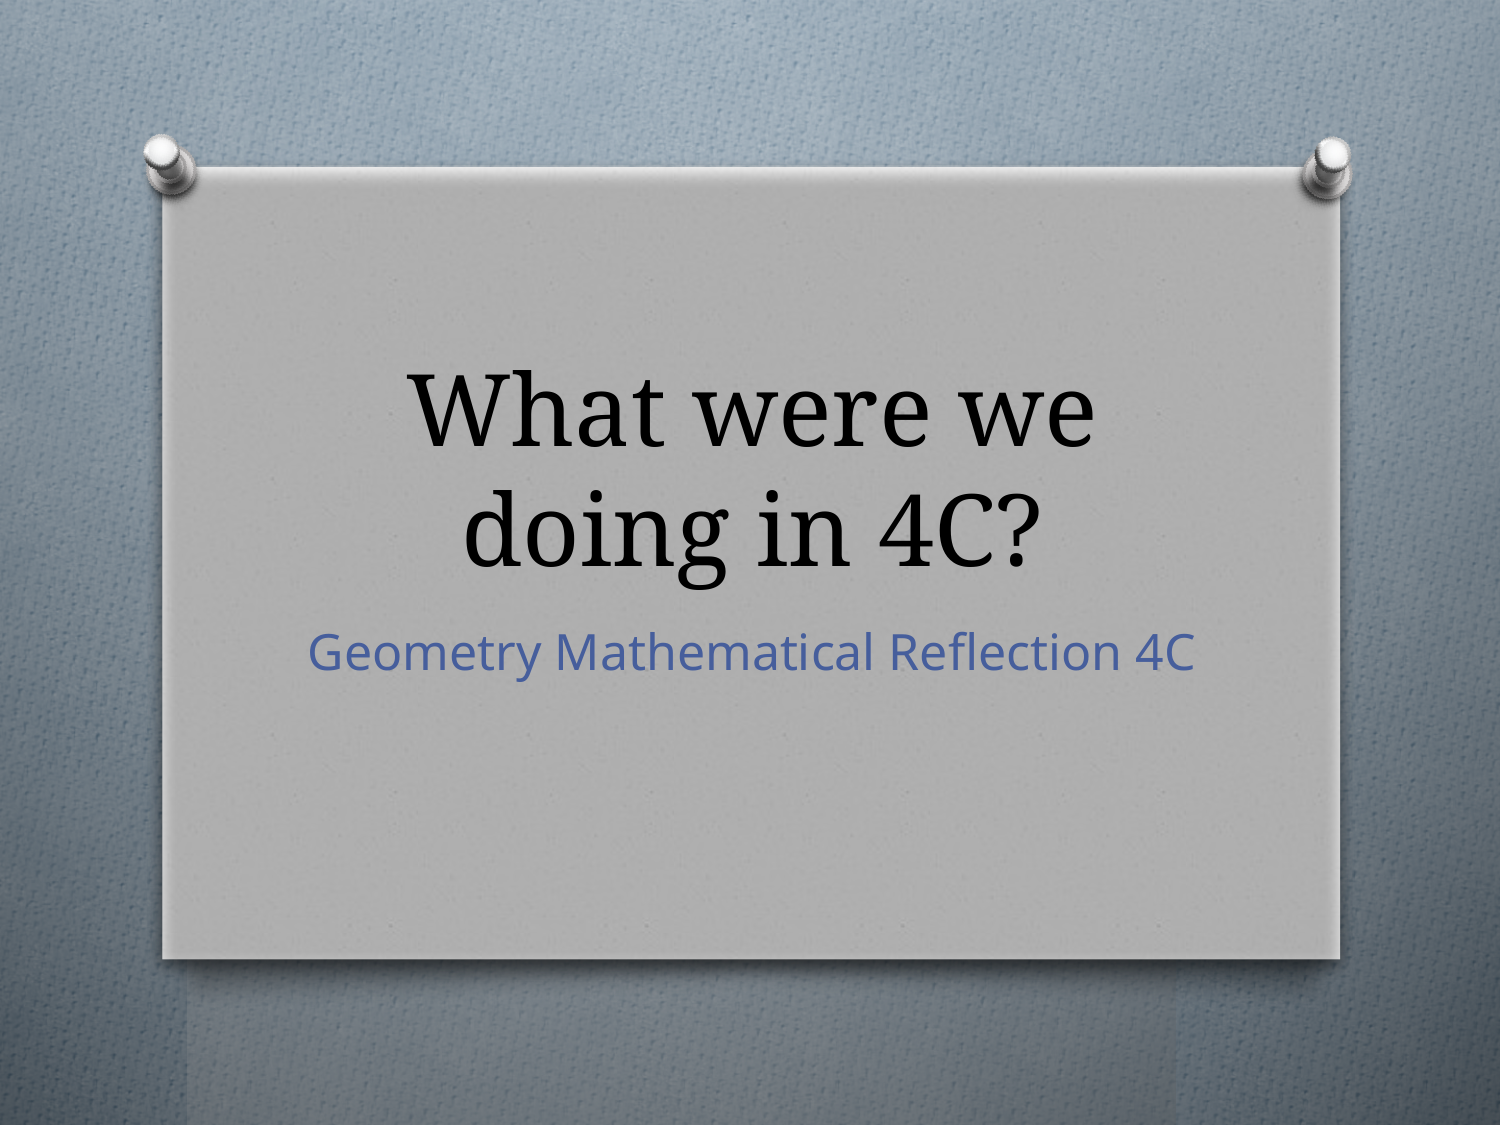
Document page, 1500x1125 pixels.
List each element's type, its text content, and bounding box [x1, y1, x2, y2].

picture [112, 100, 235, 224]
subtitle Geometry Mathematical Reflection 4C [283, 612, 1221, 863]
picture [1274, 109, 1396, 230]
title What were we doing in 4C? [283, 294, 1223, 595]
